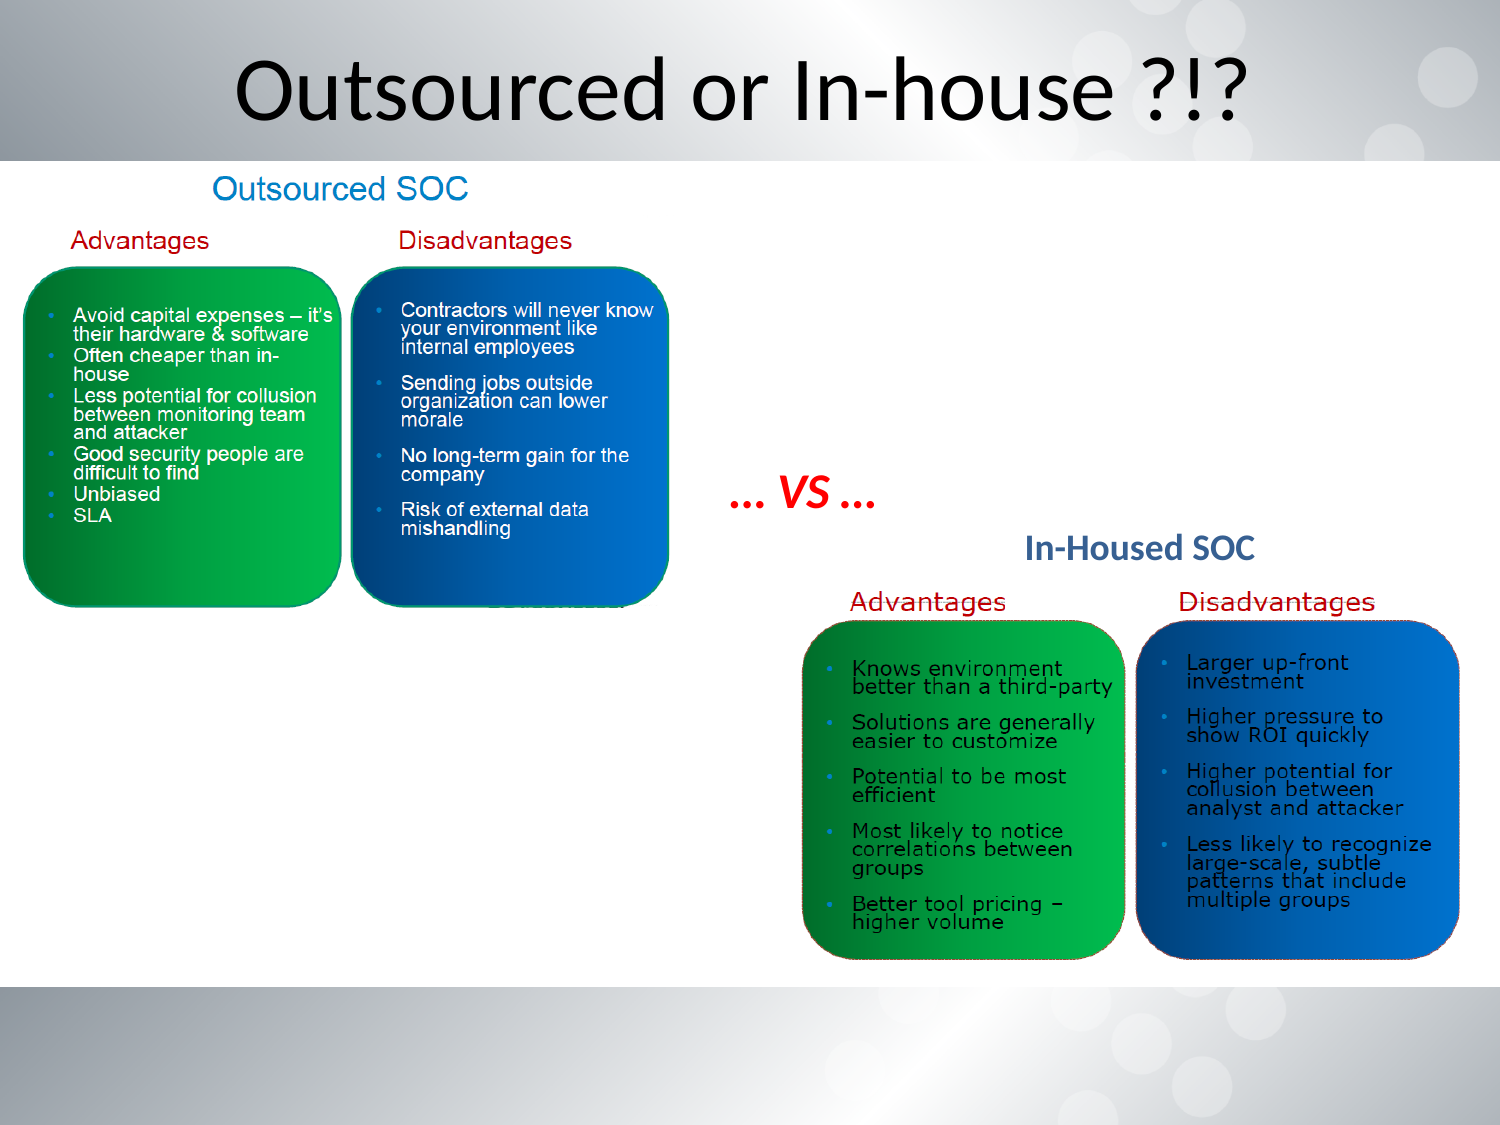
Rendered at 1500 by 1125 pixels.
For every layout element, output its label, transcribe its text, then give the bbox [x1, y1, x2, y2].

picture [796, 587, 1473, 962]
picture [17, 165, 693, 610]
picture [0, 987, 1500, 1125]
text_box … VS … [715, 451, 892, 527]
text_box In-Housed SOC [1009, 515, 1353, 575]
picture [0, 0, 1500, 161]
title Outsourced or In-house ?!? [64, 21, 1424, 140]
